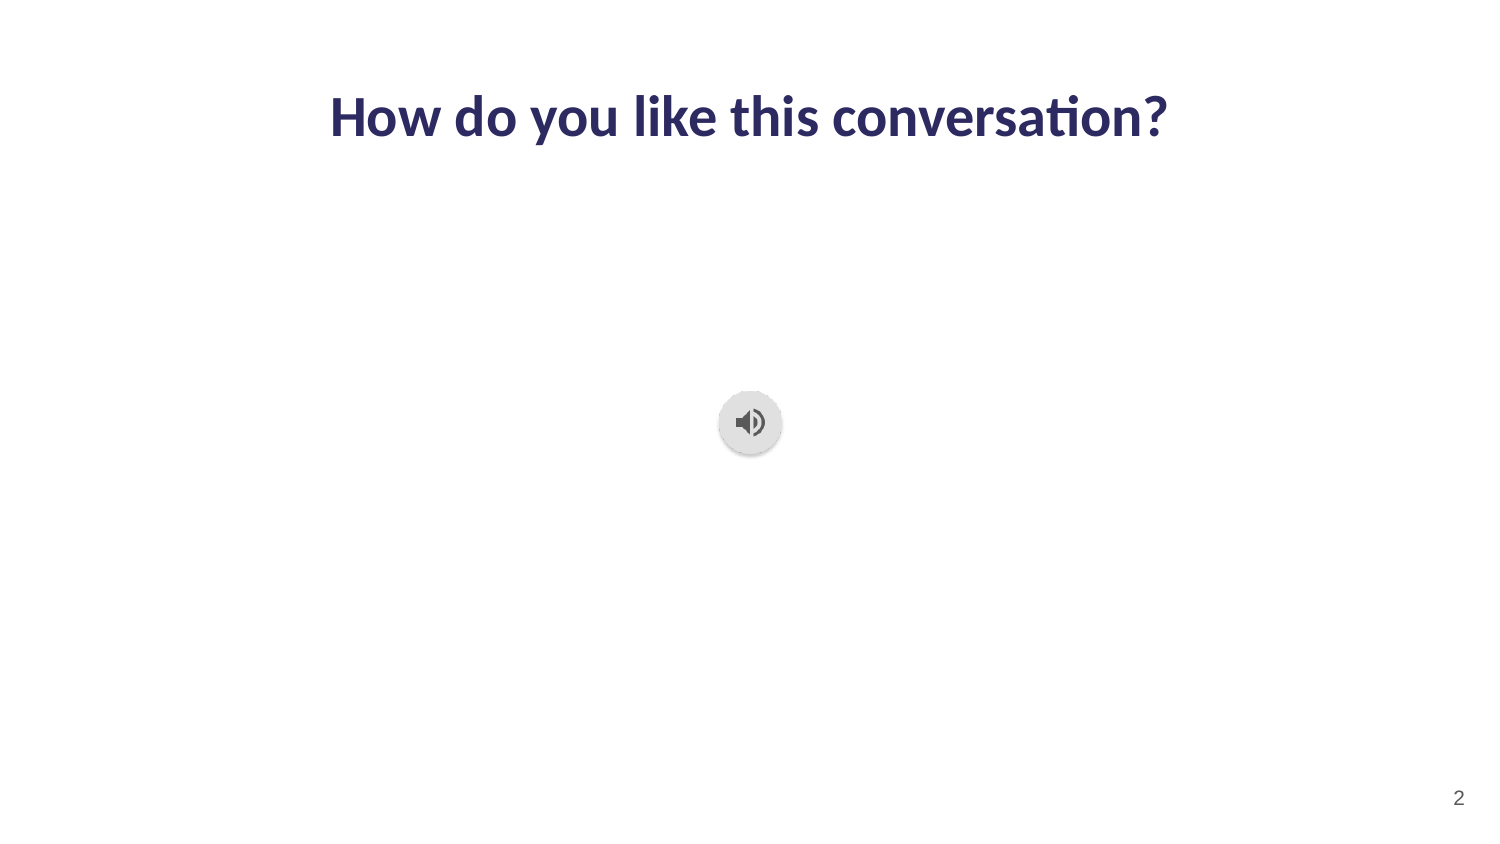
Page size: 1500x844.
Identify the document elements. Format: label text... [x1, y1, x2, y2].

slide_number ‹#› [1389, 764, 1480, 830]
picture [712, 384, 788, 460]
title How do you like this conversation? [215, 62, 1285, 164]
